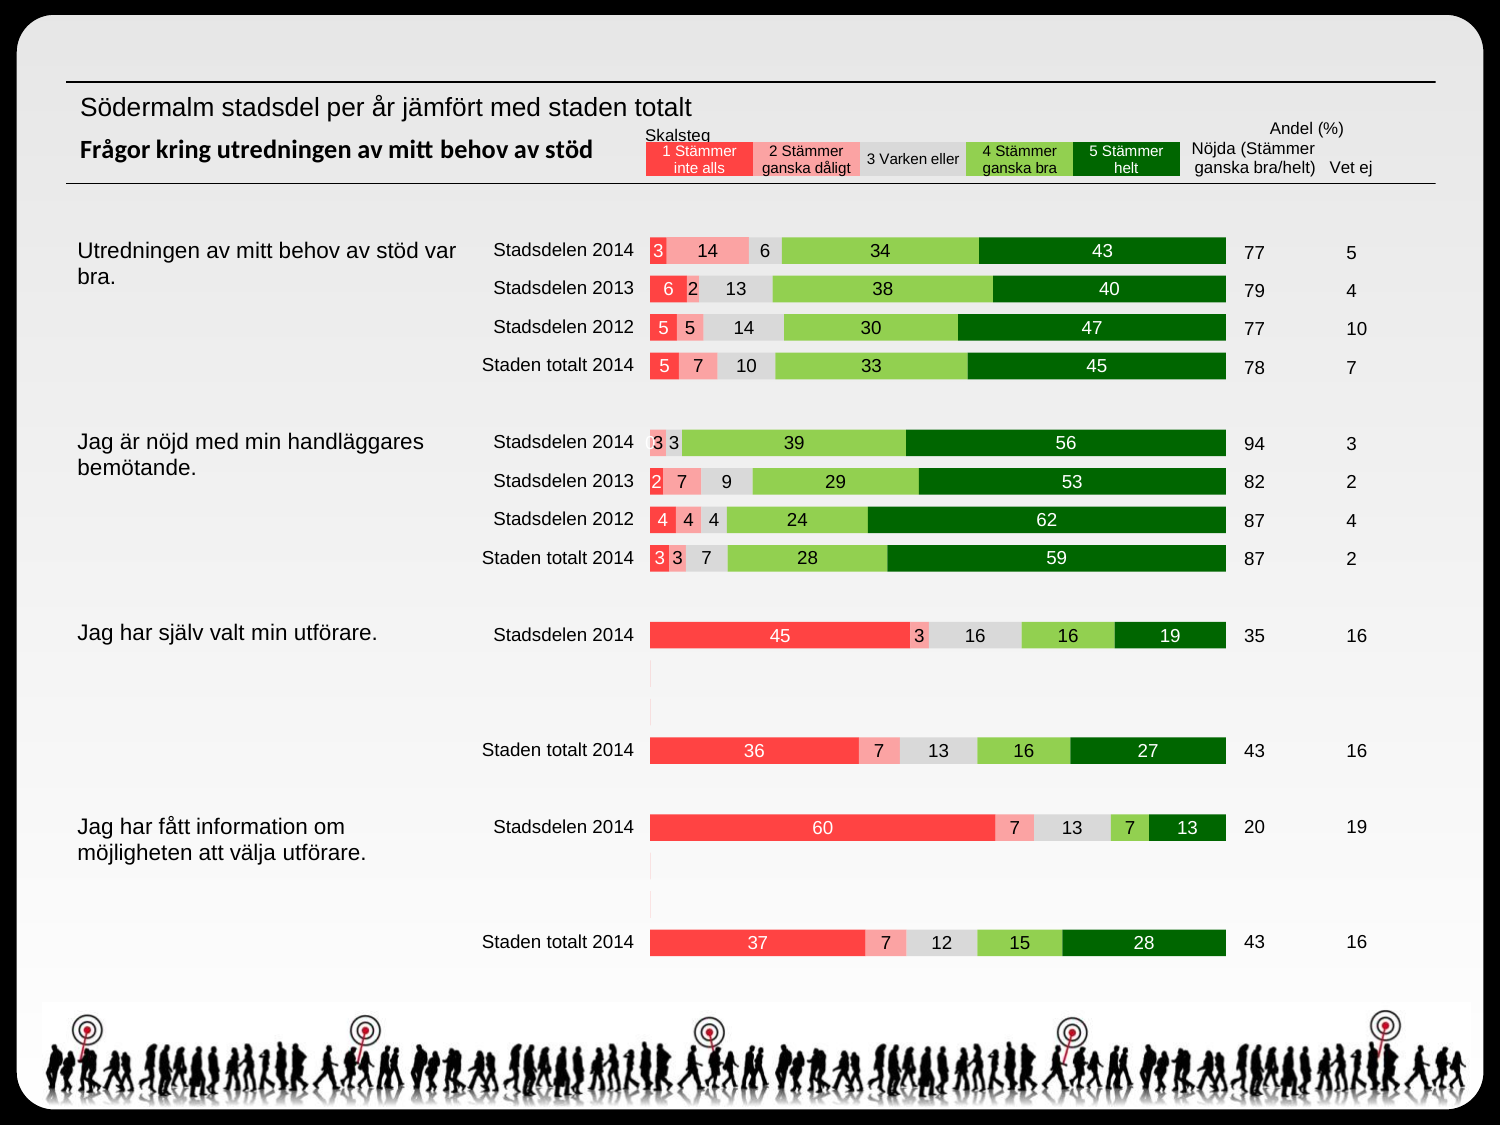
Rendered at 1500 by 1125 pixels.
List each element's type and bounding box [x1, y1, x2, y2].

picture [42, 1002, 1471, 1109]
picture [61, 80, 1436, 979]
